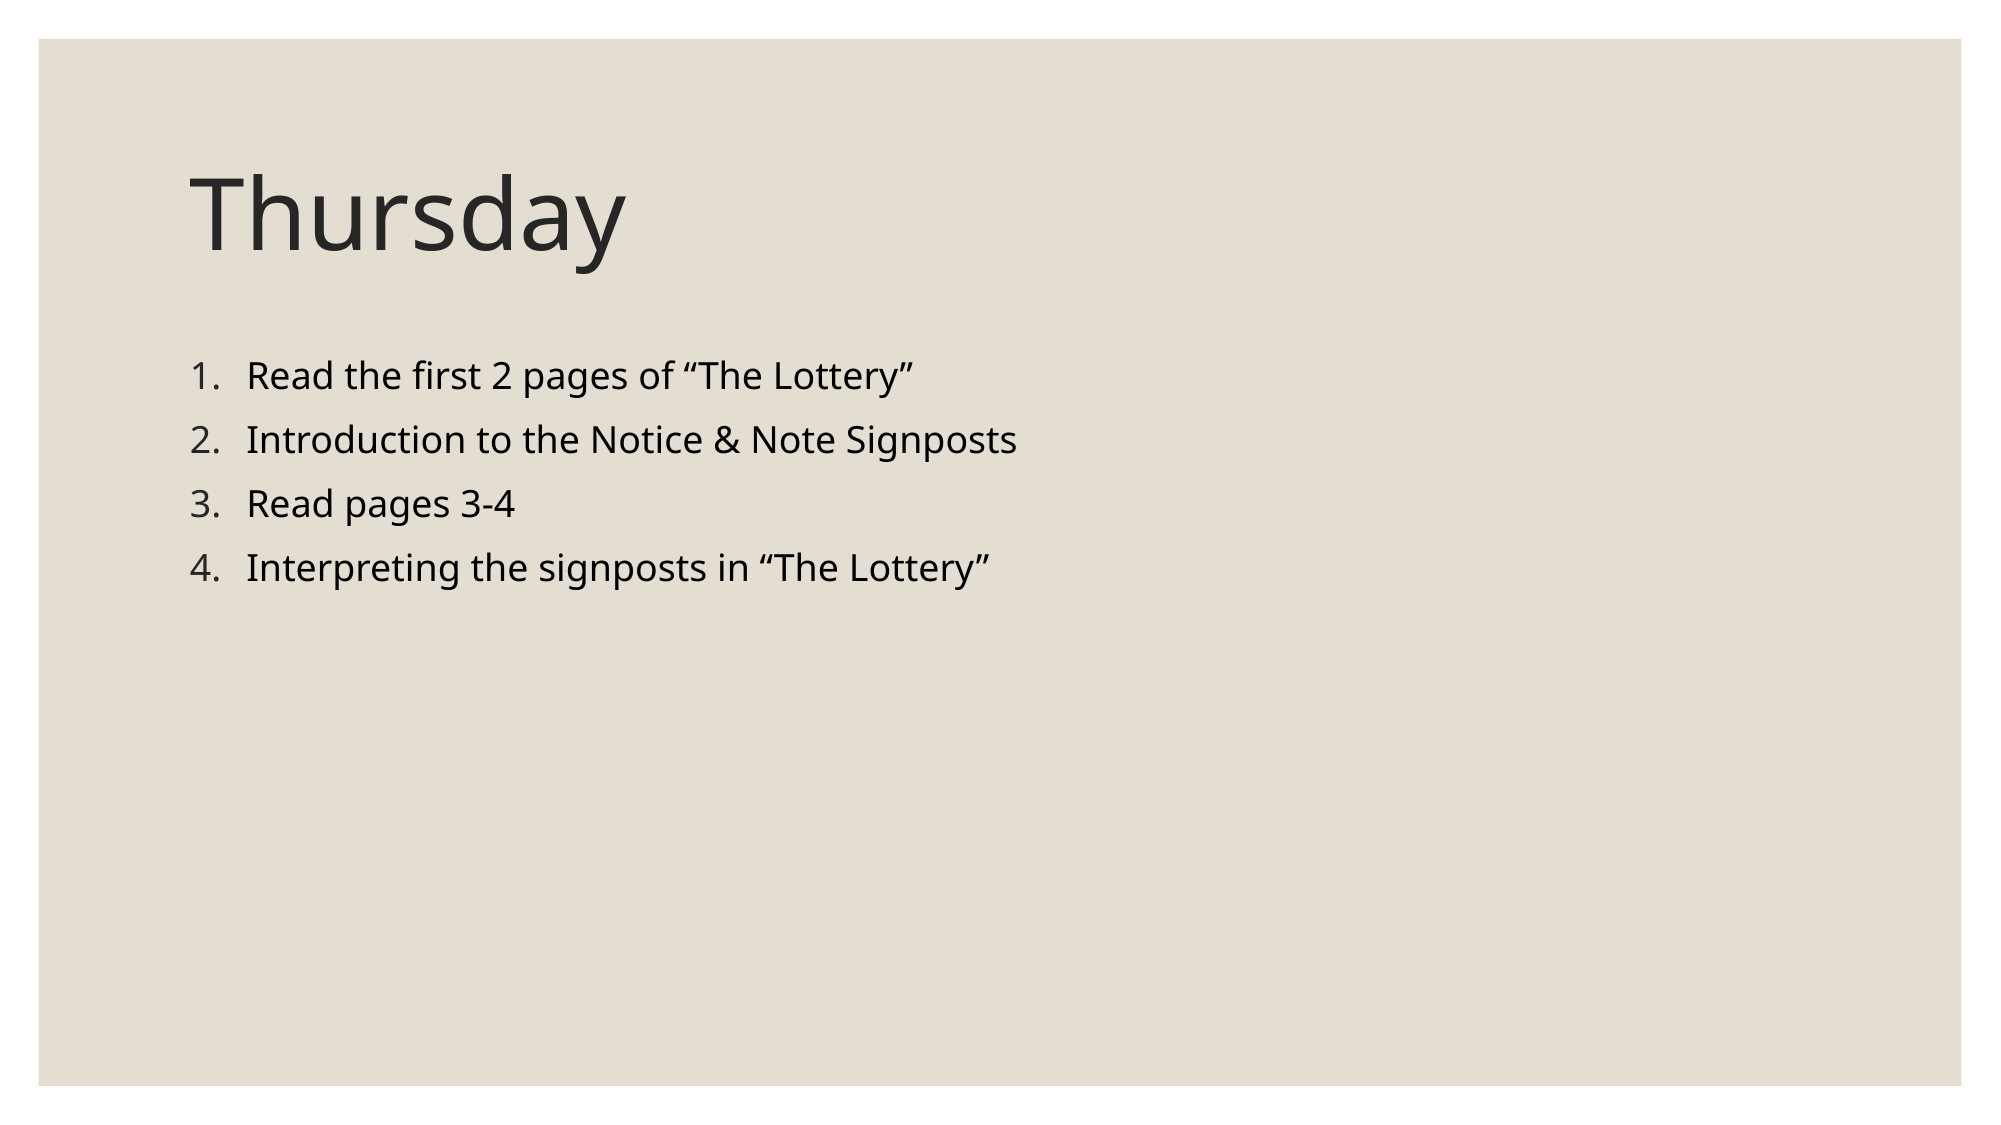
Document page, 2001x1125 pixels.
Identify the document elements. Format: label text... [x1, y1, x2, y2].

title Thursday [174, 105, 1825, 331]
list Read the first 2 pages of “The Lottery” Introduction to the Notice & Note Signposts Read pages 3-4 Interpreting the signposts in “The Lottery” [174, 345, 1825, 990]
